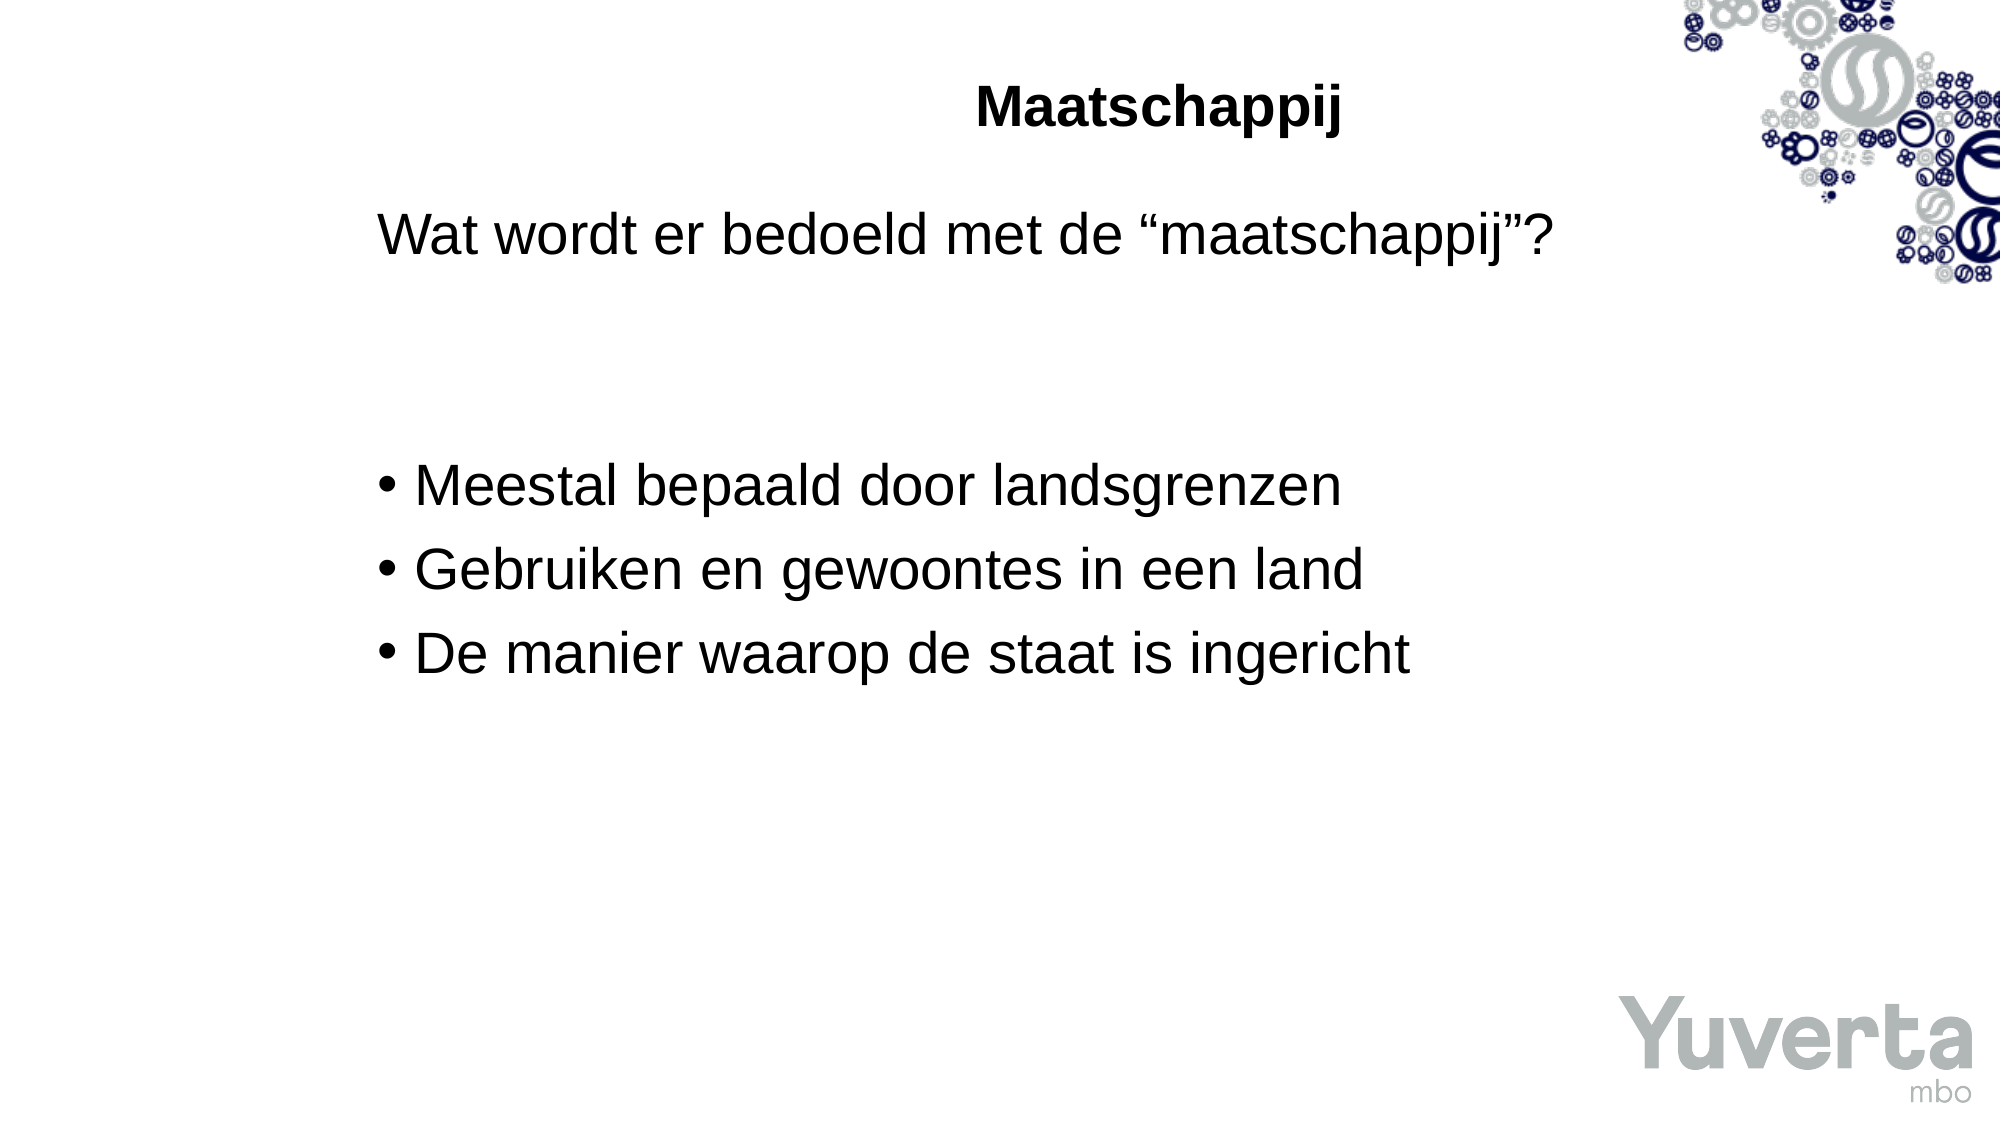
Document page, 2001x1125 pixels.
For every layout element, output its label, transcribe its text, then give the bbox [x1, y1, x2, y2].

picture [0, 0, 2000, 1125]
title Maatschappij [432, 54, 1887, 161]
list Wat wordt er bedoeld met de “maatschappij”? Meestal bepaald door landsgrenzen Gebruiken en gewoontes in een land De manier waarop de staat is ingericht [362, 196, 1675, 1005]
